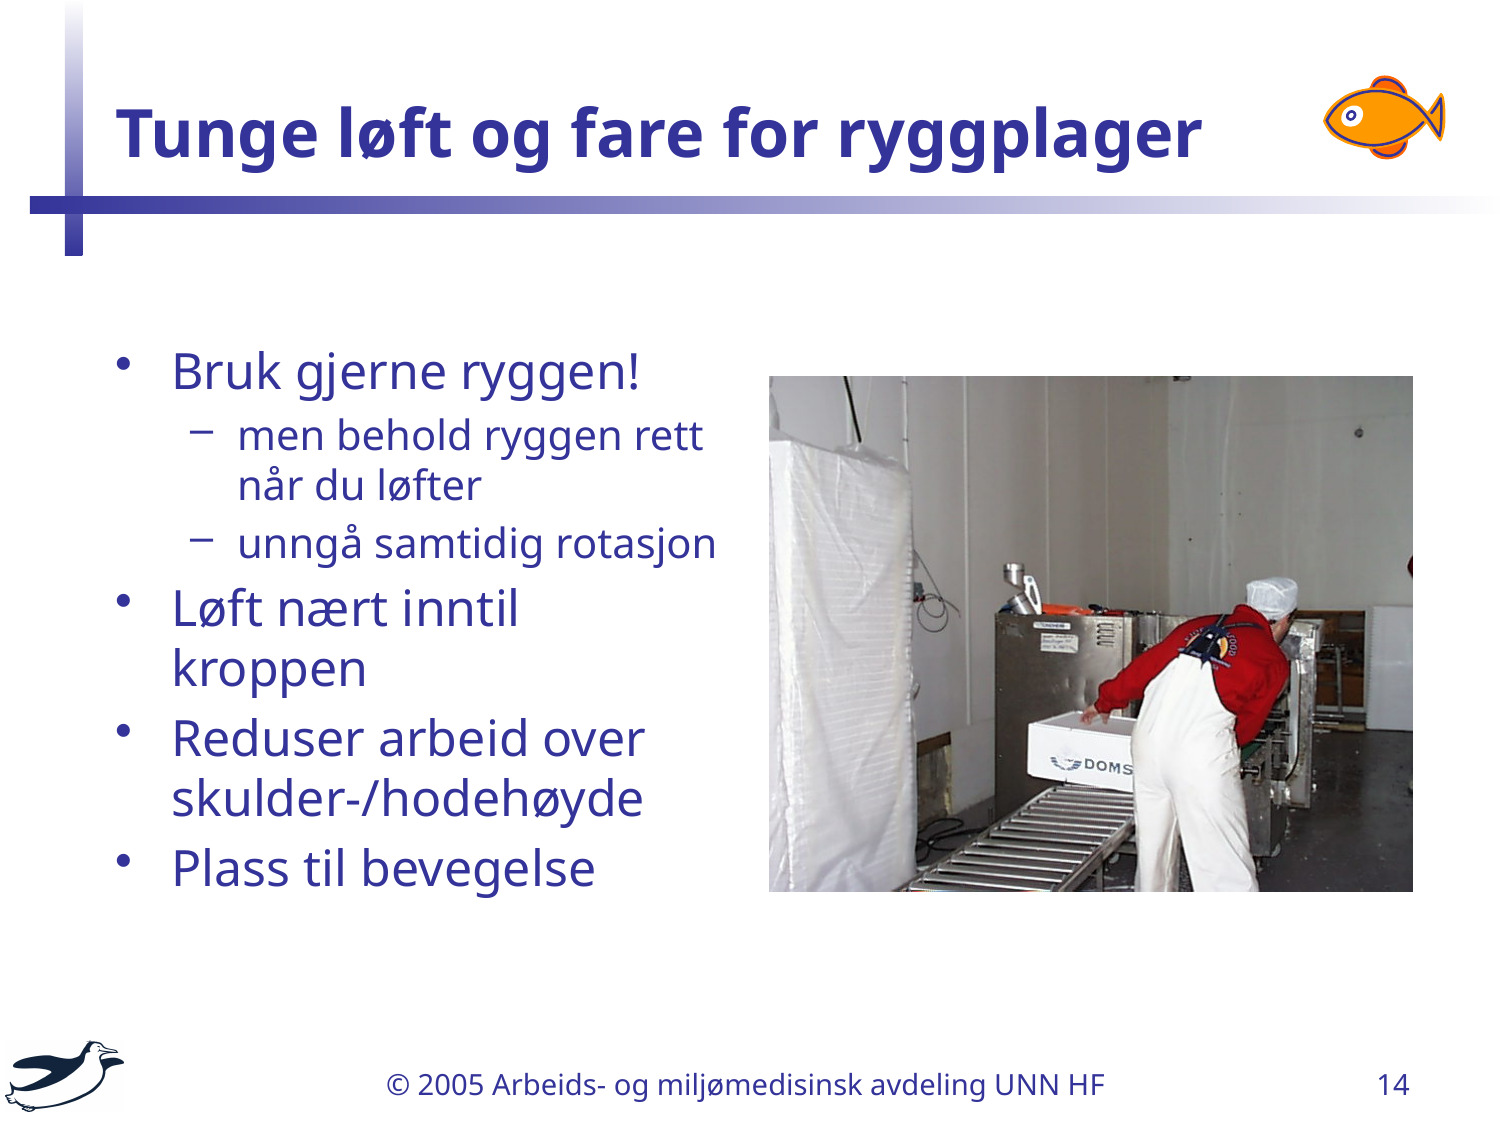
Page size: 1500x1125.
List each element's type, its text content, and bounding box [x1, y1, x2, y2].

footer © 2005 Arbeids- og miljømedisinsk avdeling UNN HF [233, 1058, 1258, 1124]
list Bruk gjerne ryggen! men behold ryggen rett når du løfter unngå samtidig rotasjon Løft nært inntil kroppen Reduser arbeid over skulder-/hodehøyde Plass til bevegelse [100, 262, 744, 1005]
slide_number 14 [1281, 1058, 1425, 1124]
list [768, 375, 1413, 892]
title Tunge løft og fare for ryggplager [100, 1, 1306, 179]
picture [5, 1040, 124, 1112]
